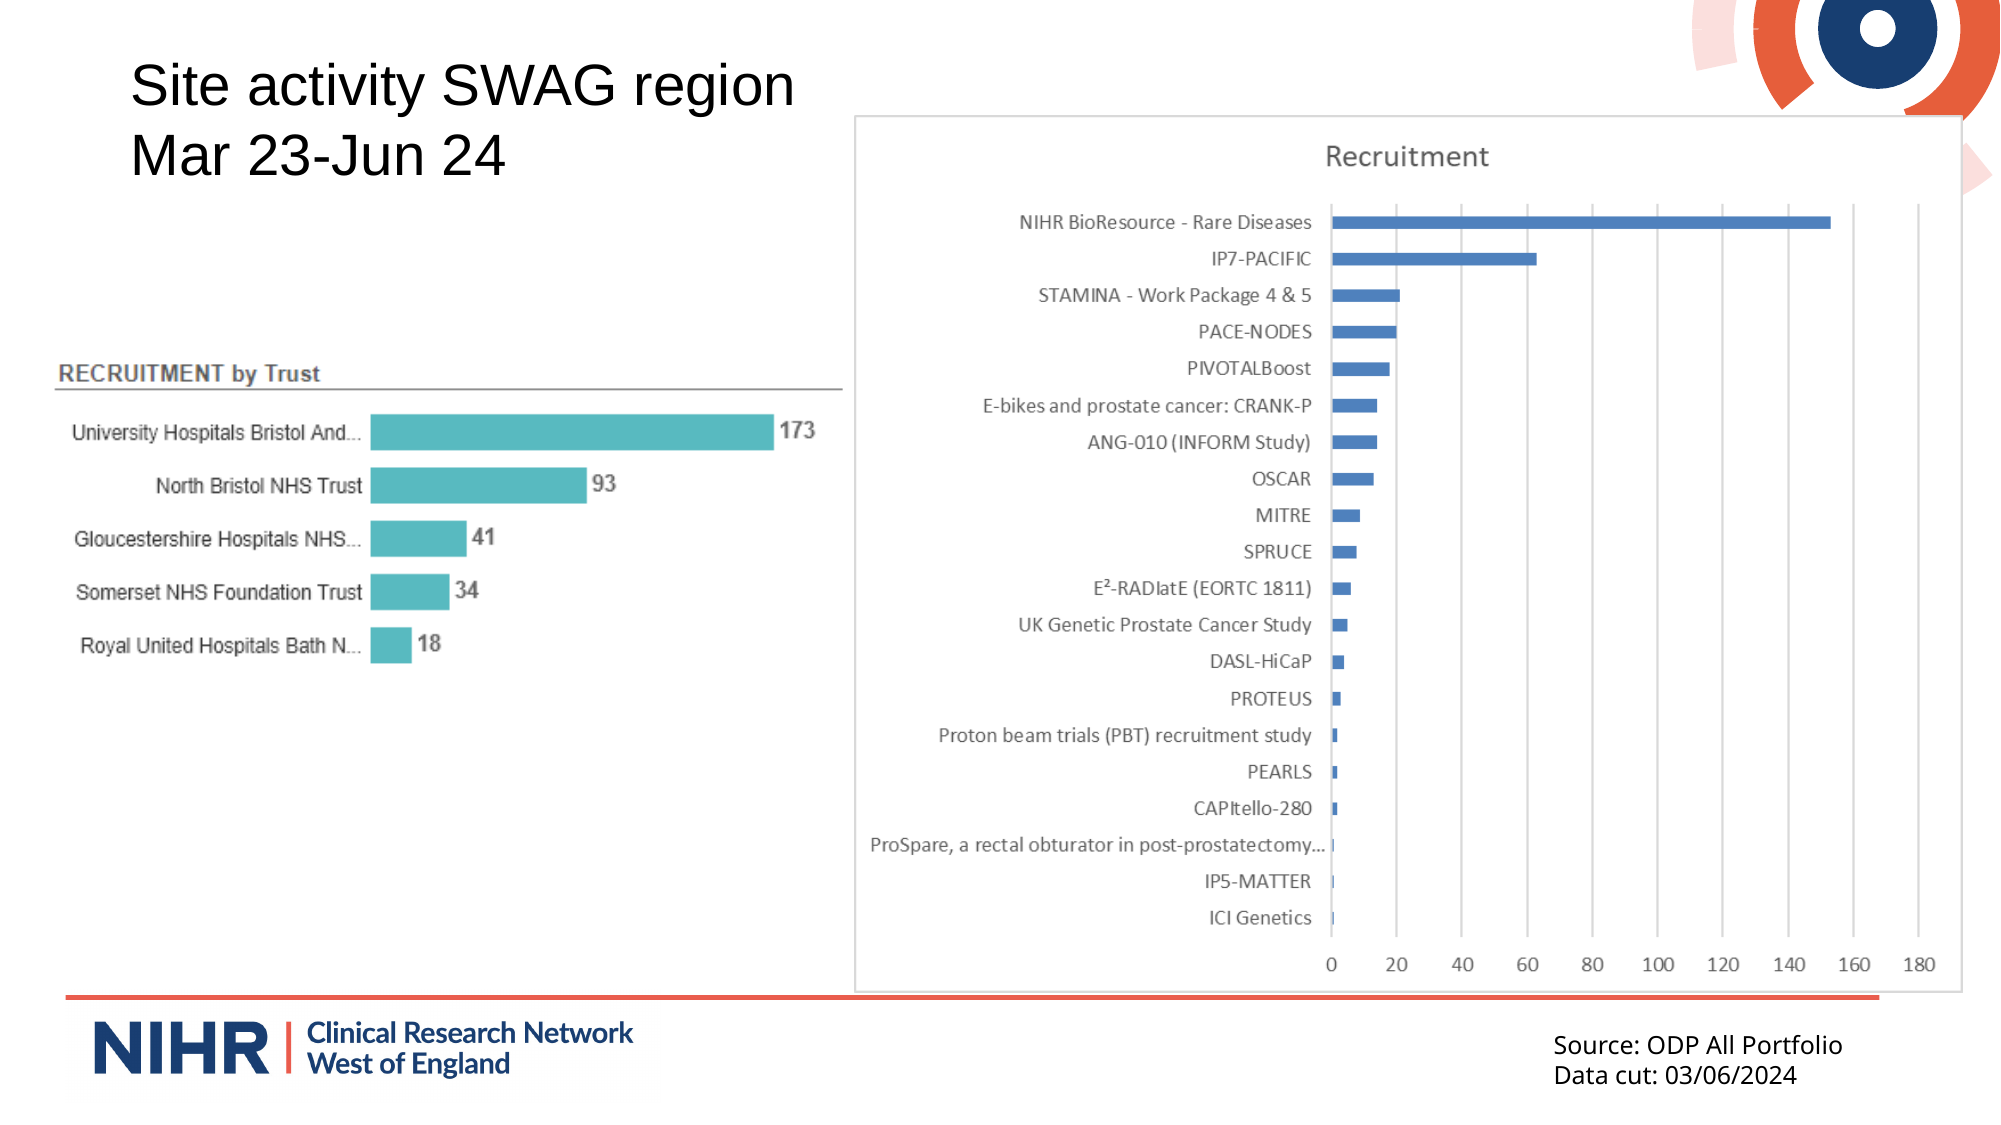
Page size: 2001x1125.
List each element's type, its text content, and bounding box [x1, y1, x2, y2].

picture [854, 115, 1963, 993]
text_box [1712, 0, 2000, 197]
text_box Site activity SWAG region Mar 23-Jun 24 [115, 32, 1095, 203]
picture [50, 351, 843, 677]
text_box Source: ODP All Portfolio Data cut: 03/06/2024 [1538, 1014, 1877, 1105]
picture [65, 989, 1880, 1103]
